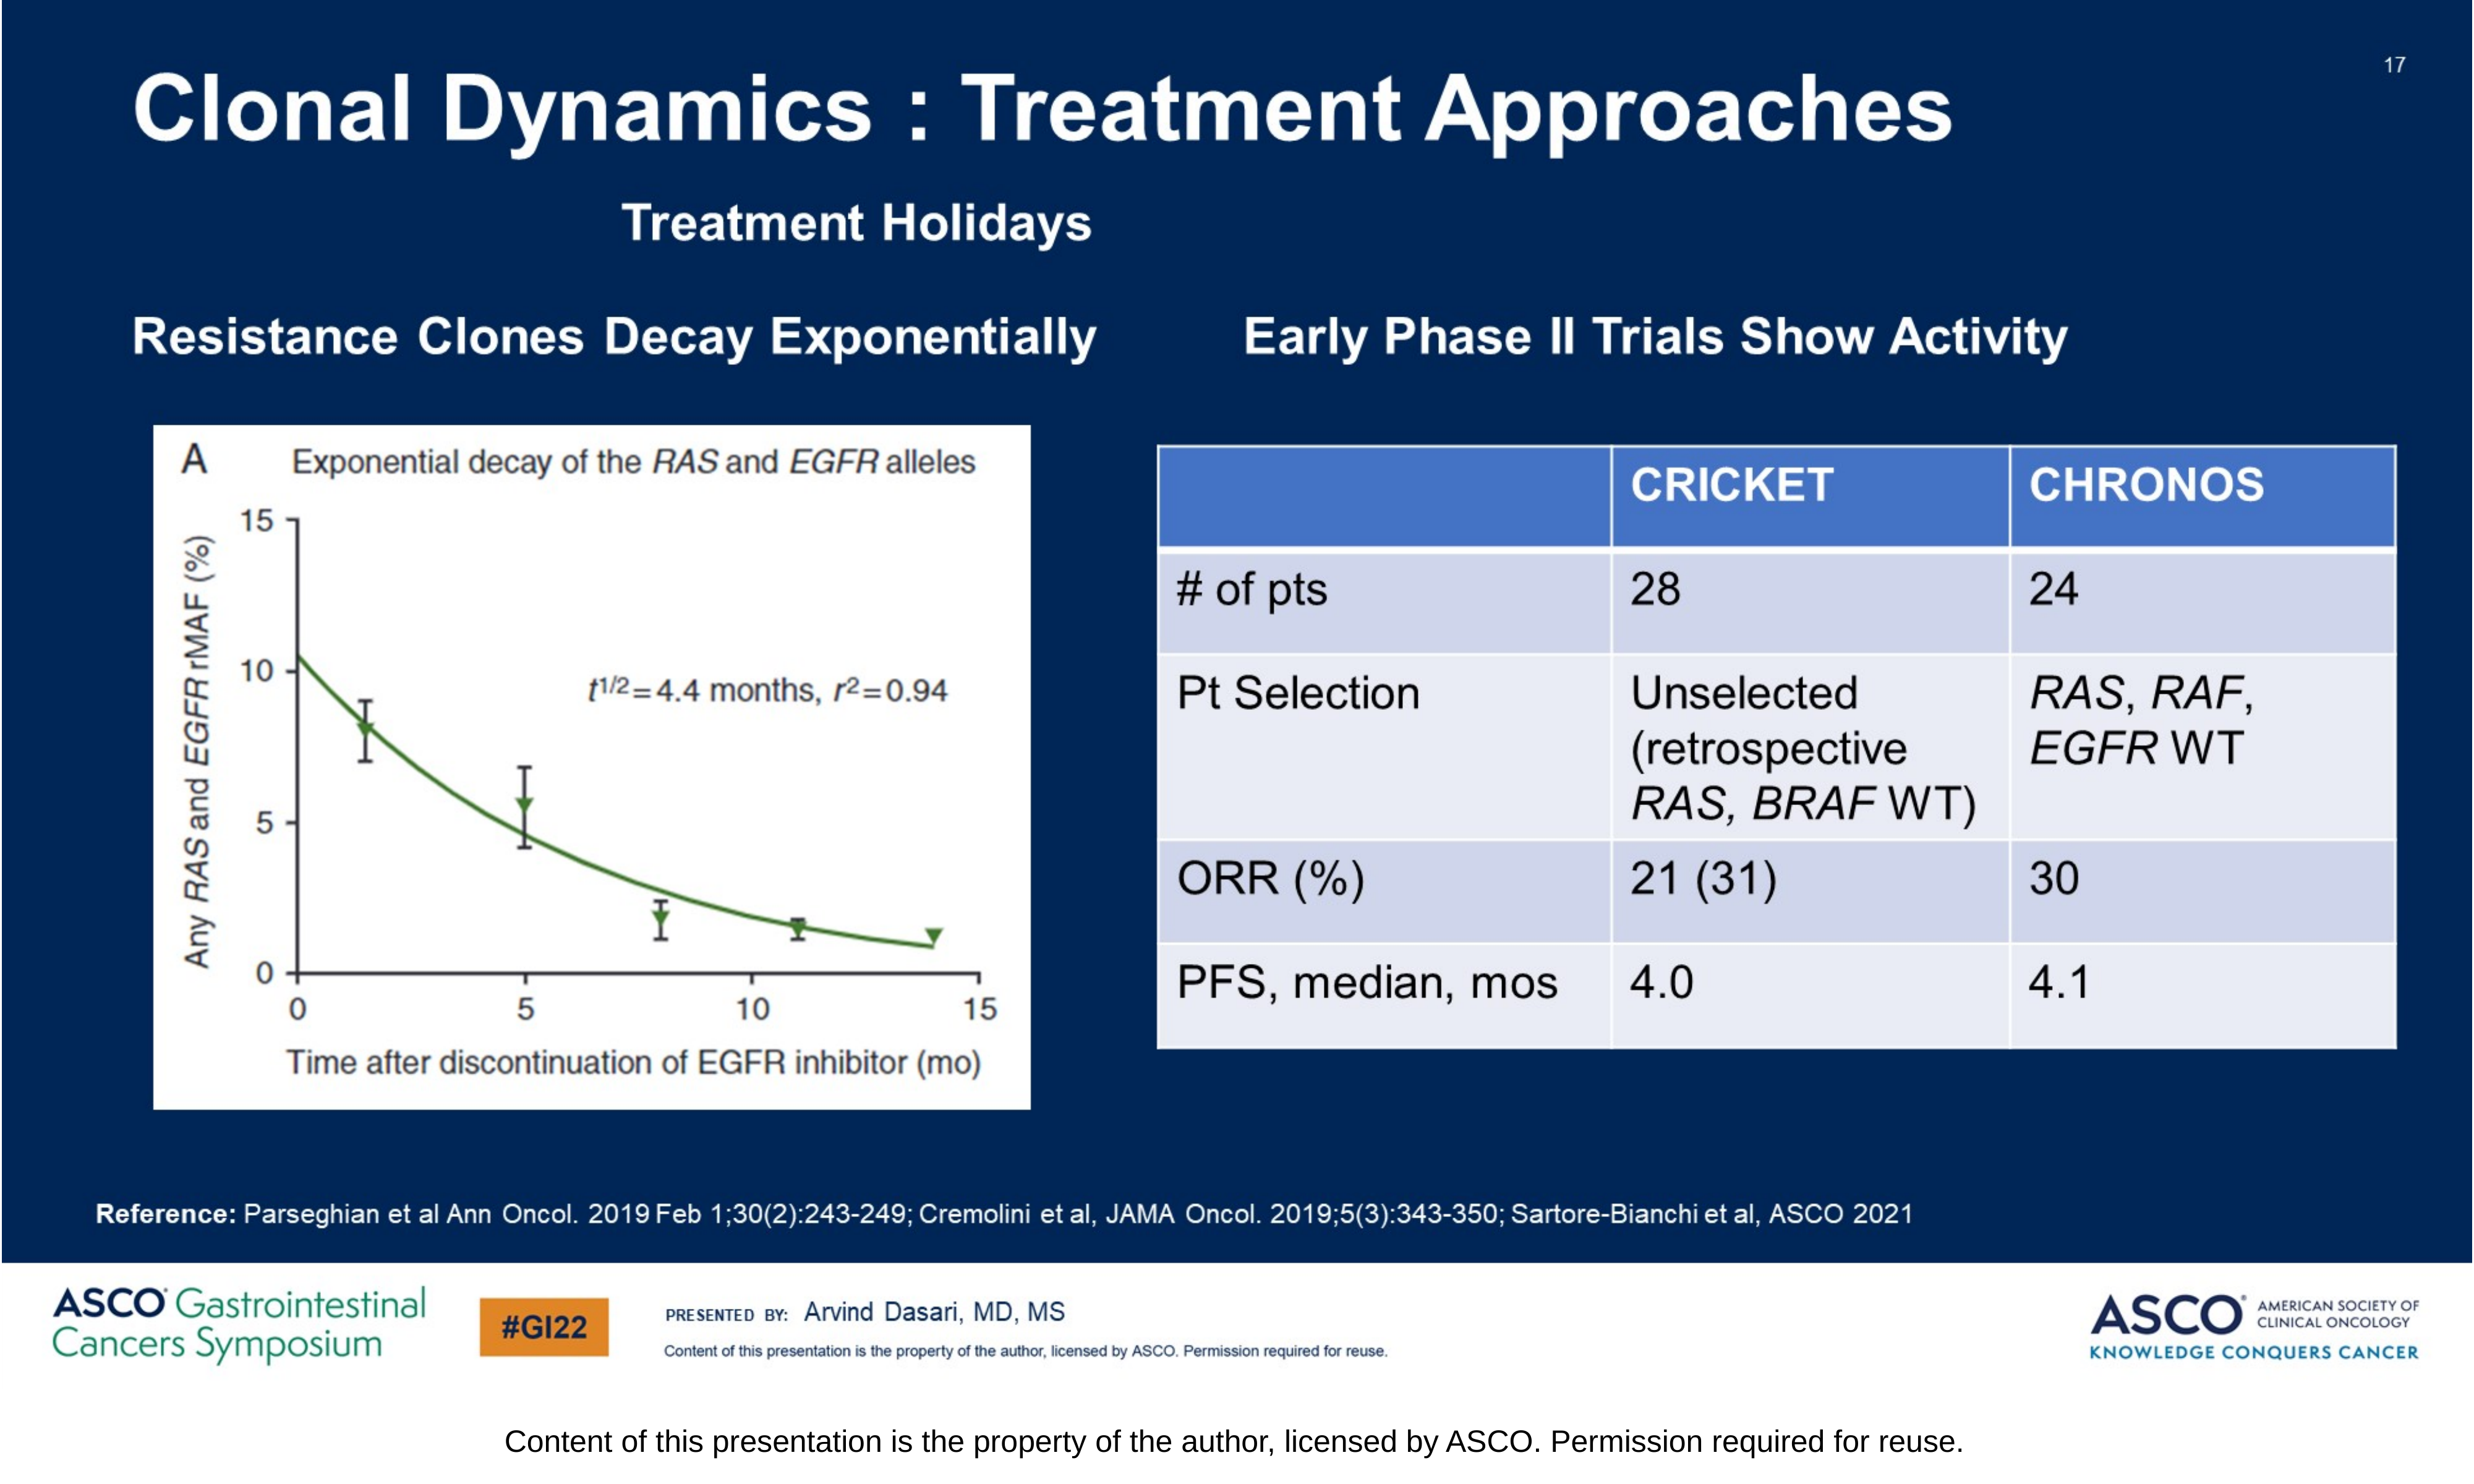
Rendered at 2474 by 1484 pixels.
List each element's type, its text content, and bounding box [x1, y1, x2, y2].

text_box Content of this presentation is the property of the author, licensed by ASCO. Permission required for reuse. [0, 1399, 2474, 1477]
picture [2, 0, 2472, 1389]
